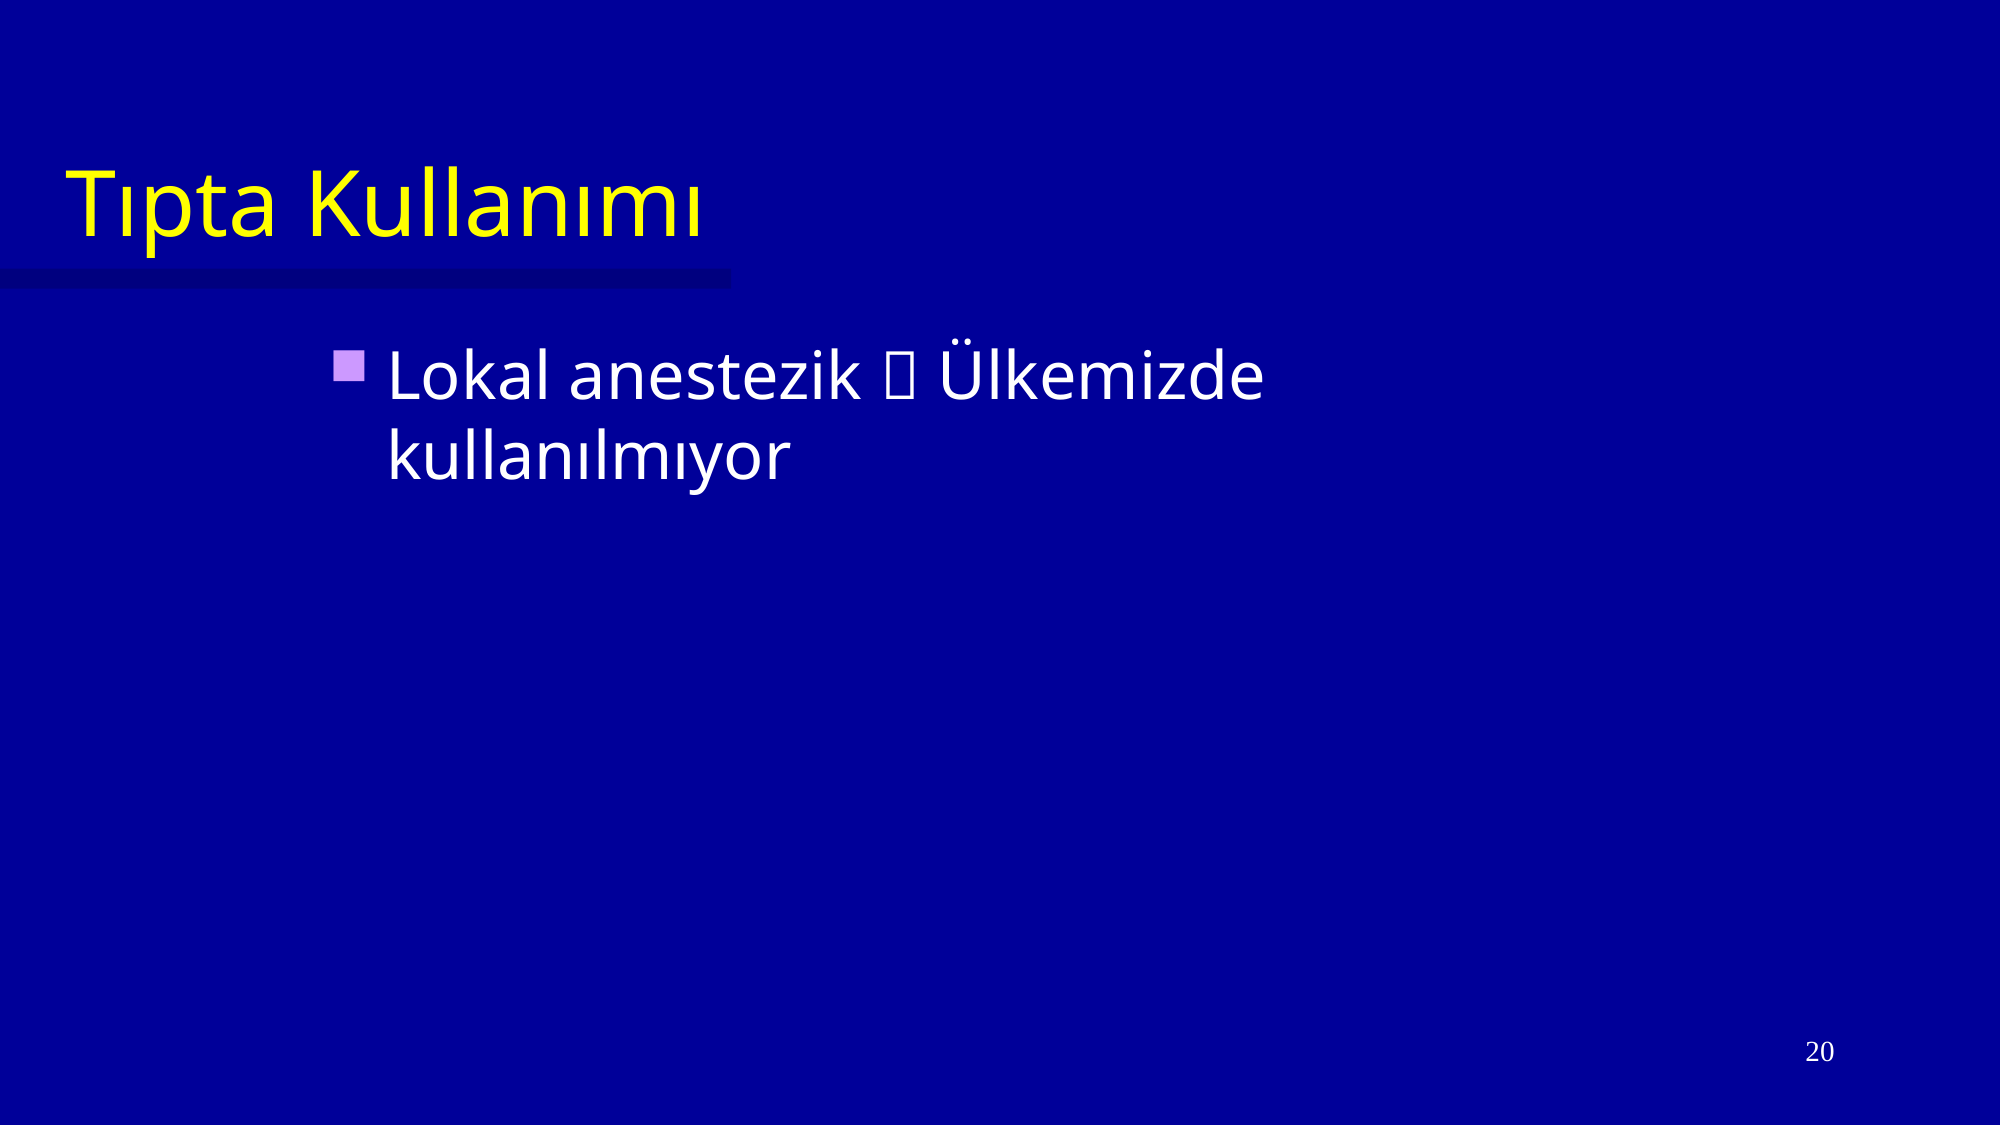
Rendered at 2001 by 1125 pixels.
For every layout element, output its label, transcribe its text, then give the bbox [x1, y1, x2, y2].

list Lokal anestezik  Ülkemizde kullanılmıyor [314, 324, 1698, 1001]
slide_number 20 [1433, 1024, 1851, 1101]
title Tıpta Kullanımı [49, 74, 1751, 263]
